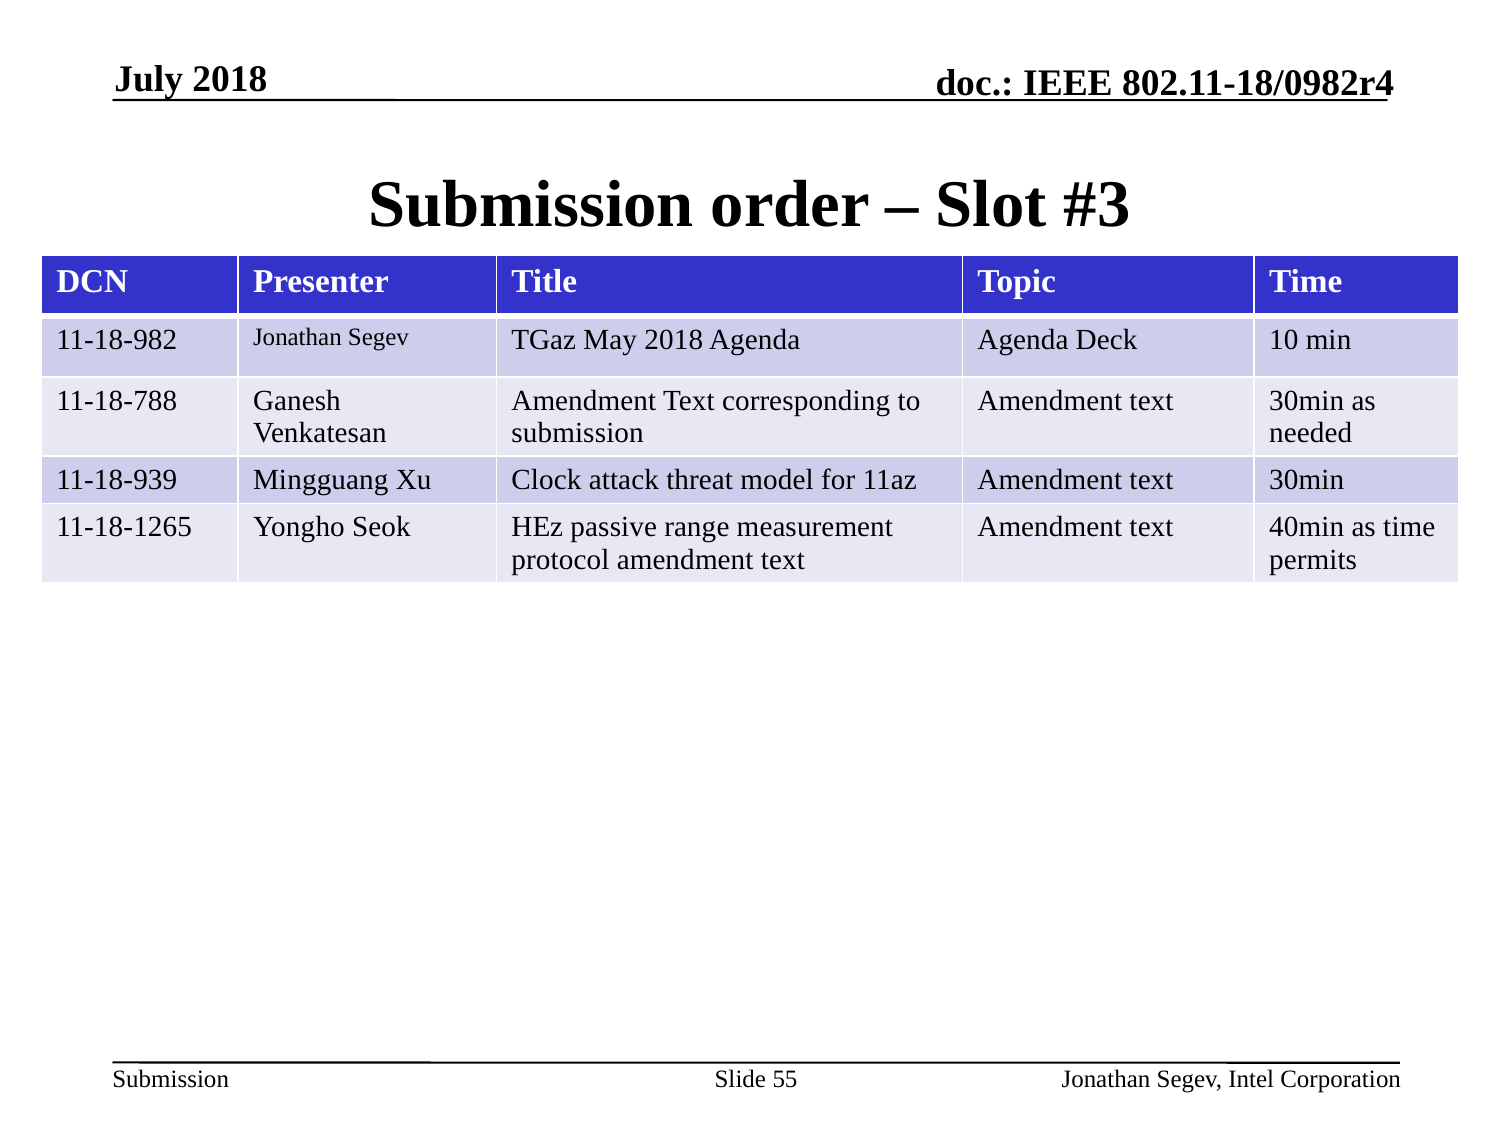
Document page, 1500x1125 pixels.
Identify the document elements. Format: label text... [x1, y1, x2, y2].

table_cell TGaz May 2018 Agenda [497, 319, 962, 376]
table_cell Amendment text [963, 504, 1253, 582]
table_cell 40min as time permits [1255, 504, 1458, 582]
table_cell 30min [1255, 457, 1458, 503]
table_cell Ganesh Venkatesan [239, 378, 496, 455]
table_cell 11-18-1265 [42, 504, 237, 582]
table_cell Yongho Seok [239, 504, 496, 582]
footer Jonathan Segev, Intel Corporation [878, 1061, 1402, 1093]
table_cell HEz passive range measurement protocol amendment text [497, 504, 962, 582]
table_cell 30min as needed [1255, 378, 1458, 455]
table_cell 10 min [1255, 319, 1458, 376]
table_header Title [497, 256, 962, 313]
table_cell Agenda Deck [963, 319, 1253, 376]
table_cell Amendment Text corresponding to submission [497, 378, 962, 455]
table_cell 11-18-788 [42, 378, 237, 455]
table_cell Clock attack threat model for 11az [497, 457, 962, 503]
table_header DCN [42, 256, 237, 313]
table_cell Jonathan Segev [239, 319, 496, 376]
title Submission order – Slot #3 [112, 112, 1388, 254]
table_header Presenter [239, 256, 496, 313]
table_cell Mingguang Xu [239, 457, 496, 503]
table_header Time [1255, 256, 1458, 313]
table_header Topic [963, 256, 1253, 313]
slide_number Slide 55 [712, 1061, 800, 1123]
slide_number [114, 54, 423, 100]
table_cell Amendment text [963, 457, 1253, 503]
table_cell 11-18-939 [42, 457, 237, 503]
table_cell Amendment text [963, 378, 1253, 455]
table_cell 11-18-982 [42, 319, 237, 376]
